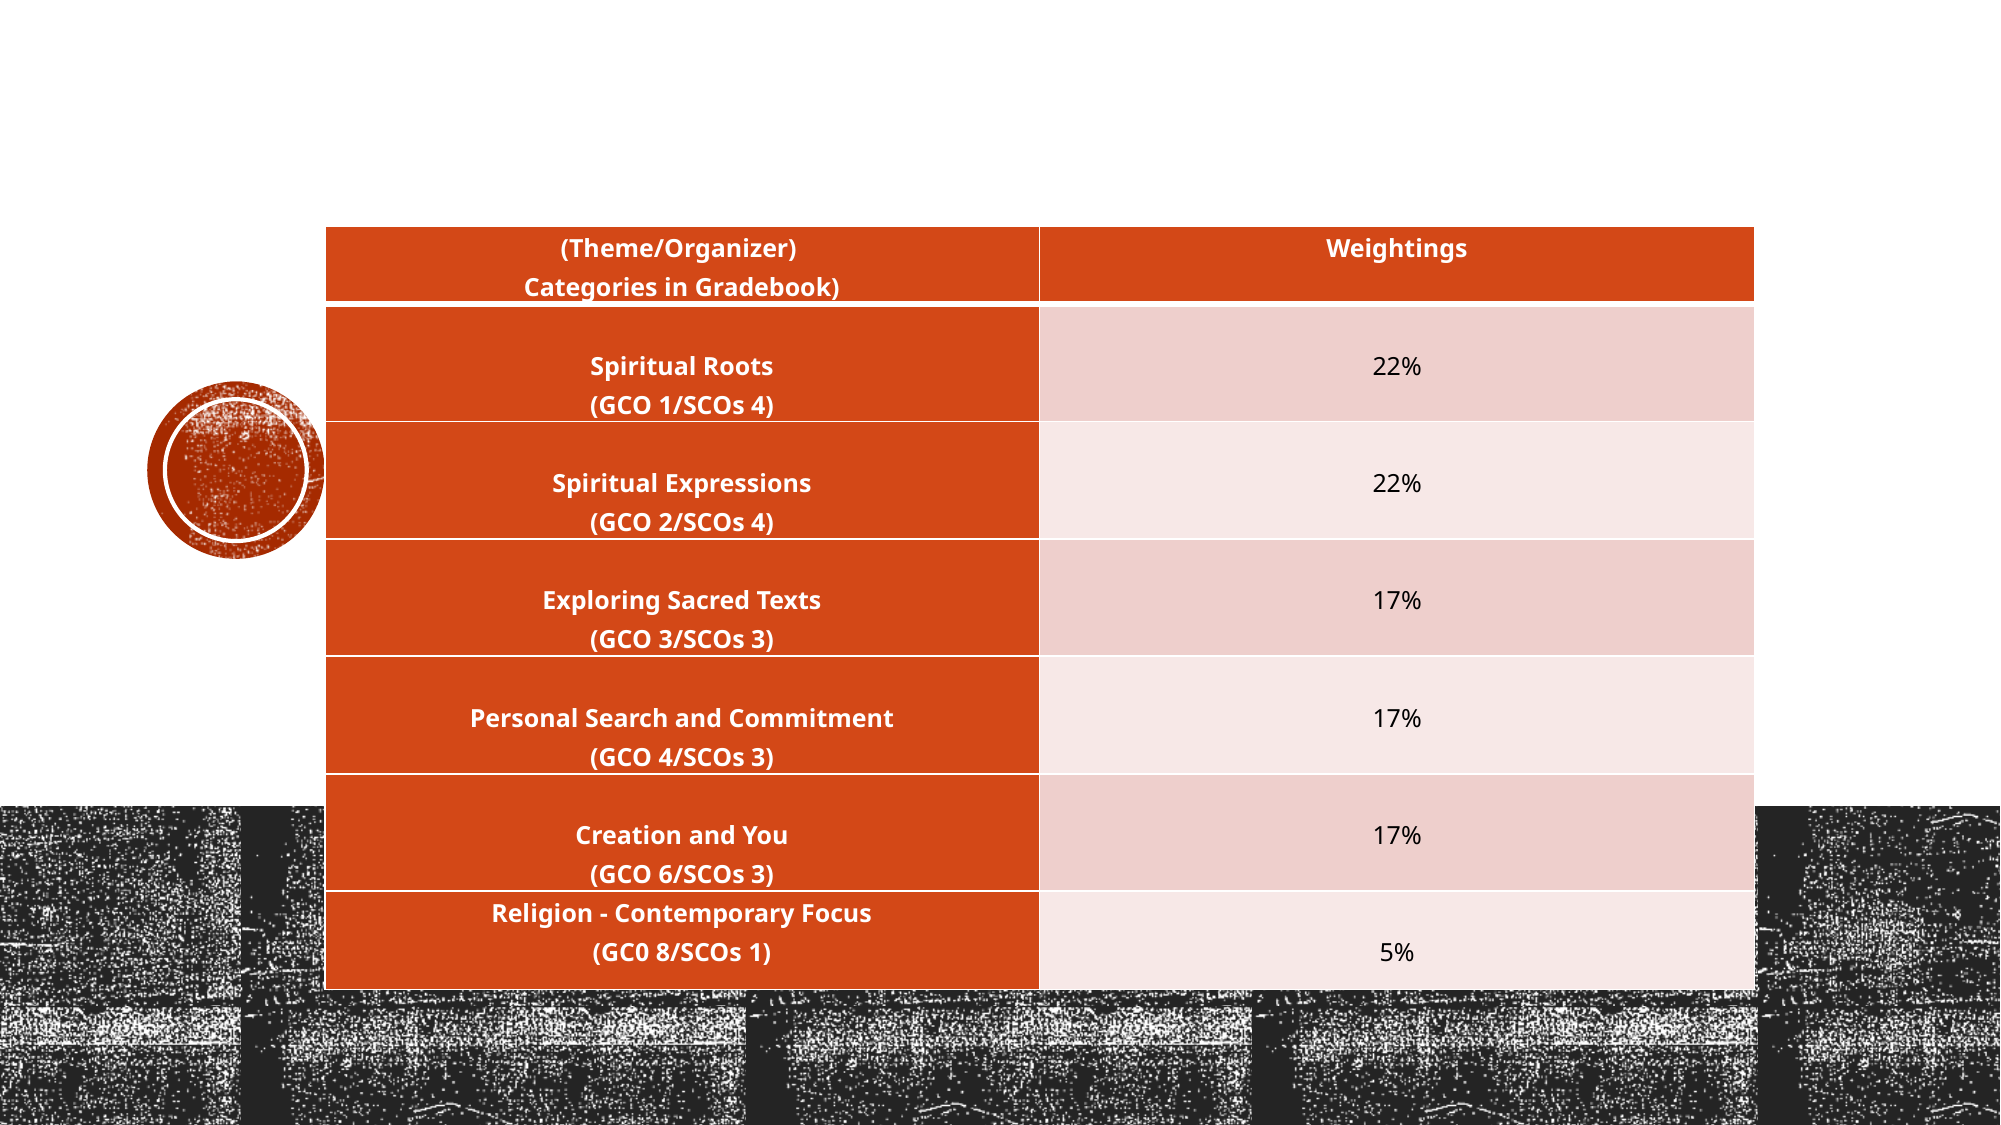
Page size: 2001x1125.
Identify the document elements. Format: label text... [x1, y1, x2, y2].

text_box [281, 244, 2000, 320]
table_header (Theme/Organizer) Categories in Gradebook) [326, 227, 1039, 244]
table_cell 17% [1040, 540, 1754, 655]
table_cell 17% [1040, 775, 1754, 890]
table_cell Personal Search and Commitment (GCO 4/SCOs 3) [326, 657, 1039, 773]
table_cell Spiritual Roots (GCO 1/SCOs 4) [326, 320, 1039, 421]
table_cell 17% [1040, 657, 1754, 773]
table_cell Religion - Contemporary Focus (GC0 8/SCOs 1) [326, 892, 1039, 989]
table_cell 5% [1040, 892, 1754, 989]
table_header Weightings [1040, 227, 1754, 244]
table_cell Exploring Sacred Texts (GCO 3/SCOs 3) [326, 540, 1039, 655]
table_cell 22% [1040, 320, 1754, 421]
table_cell Spiritual Expressions (GCO 2/SCOs 4) [326, 422, 1039, 538]
table_cell 22% [1040, 422, 1754, 538]
table_cell Creation and You (GCO 6/SCOs 3) [326, 775, 1039, 890]
